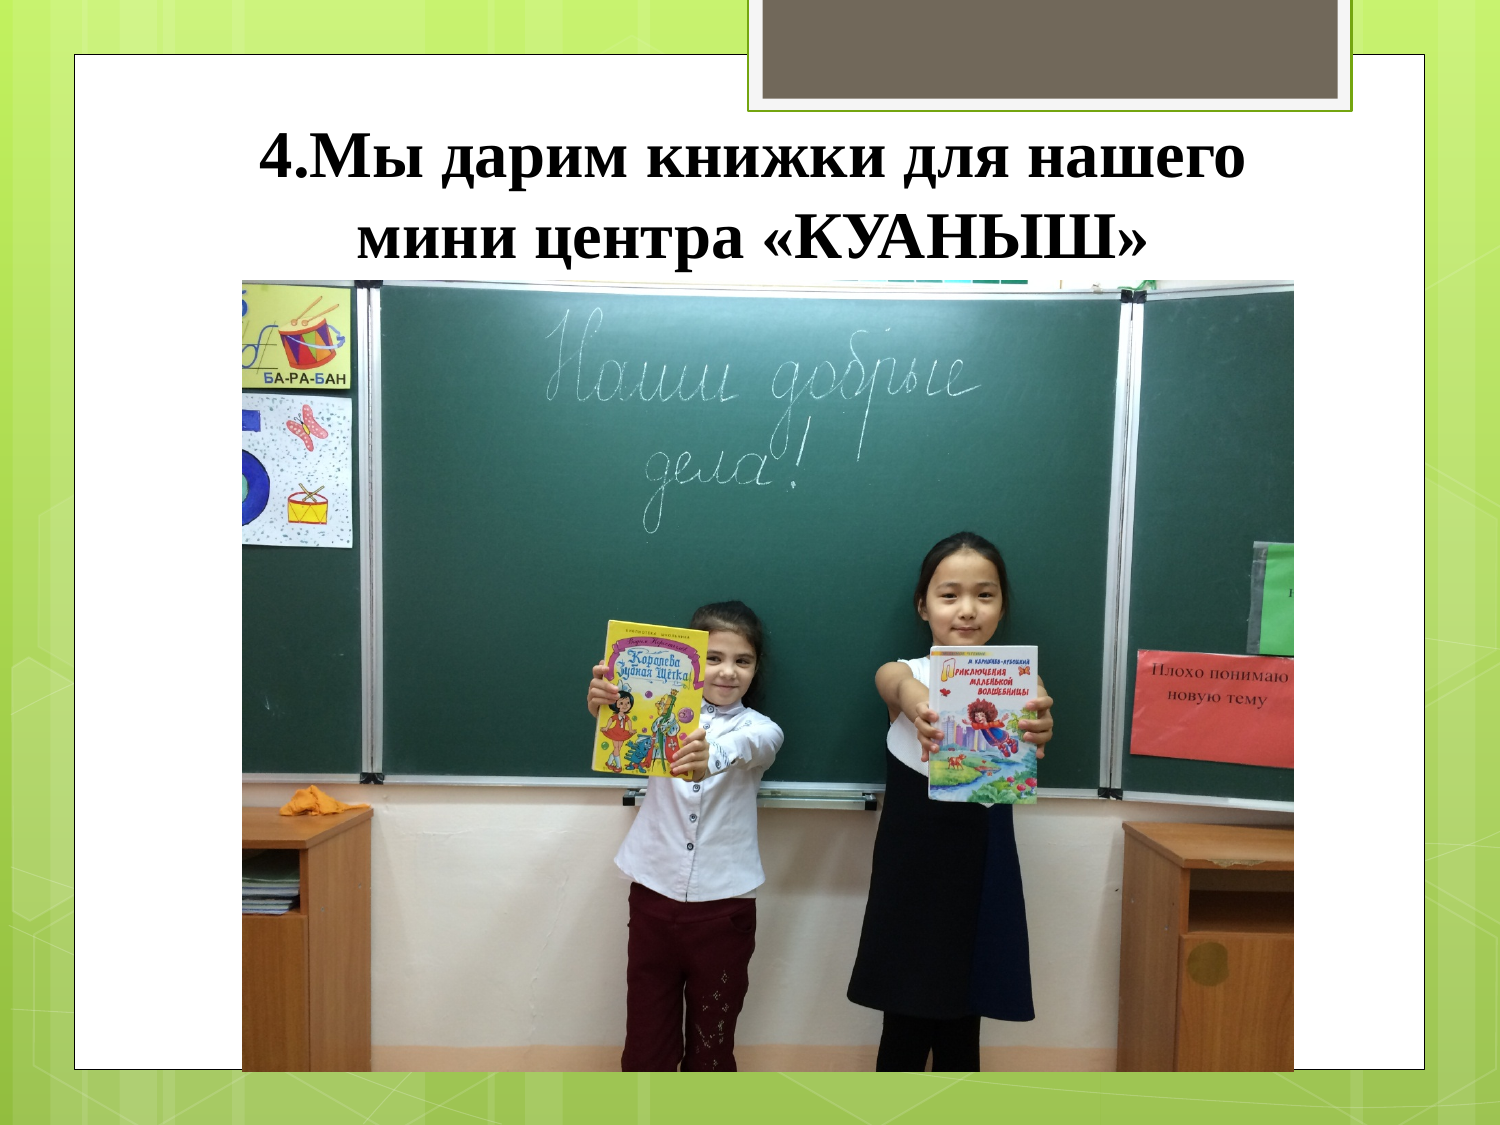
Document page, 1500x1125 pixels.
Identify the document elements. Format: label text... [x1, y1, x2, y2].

title 4.Мы дарим книжки для нашего мини центра «КУАНЫШ» [177, 54, 1331, 279]
picture [241, 280, 1294, 1072]
